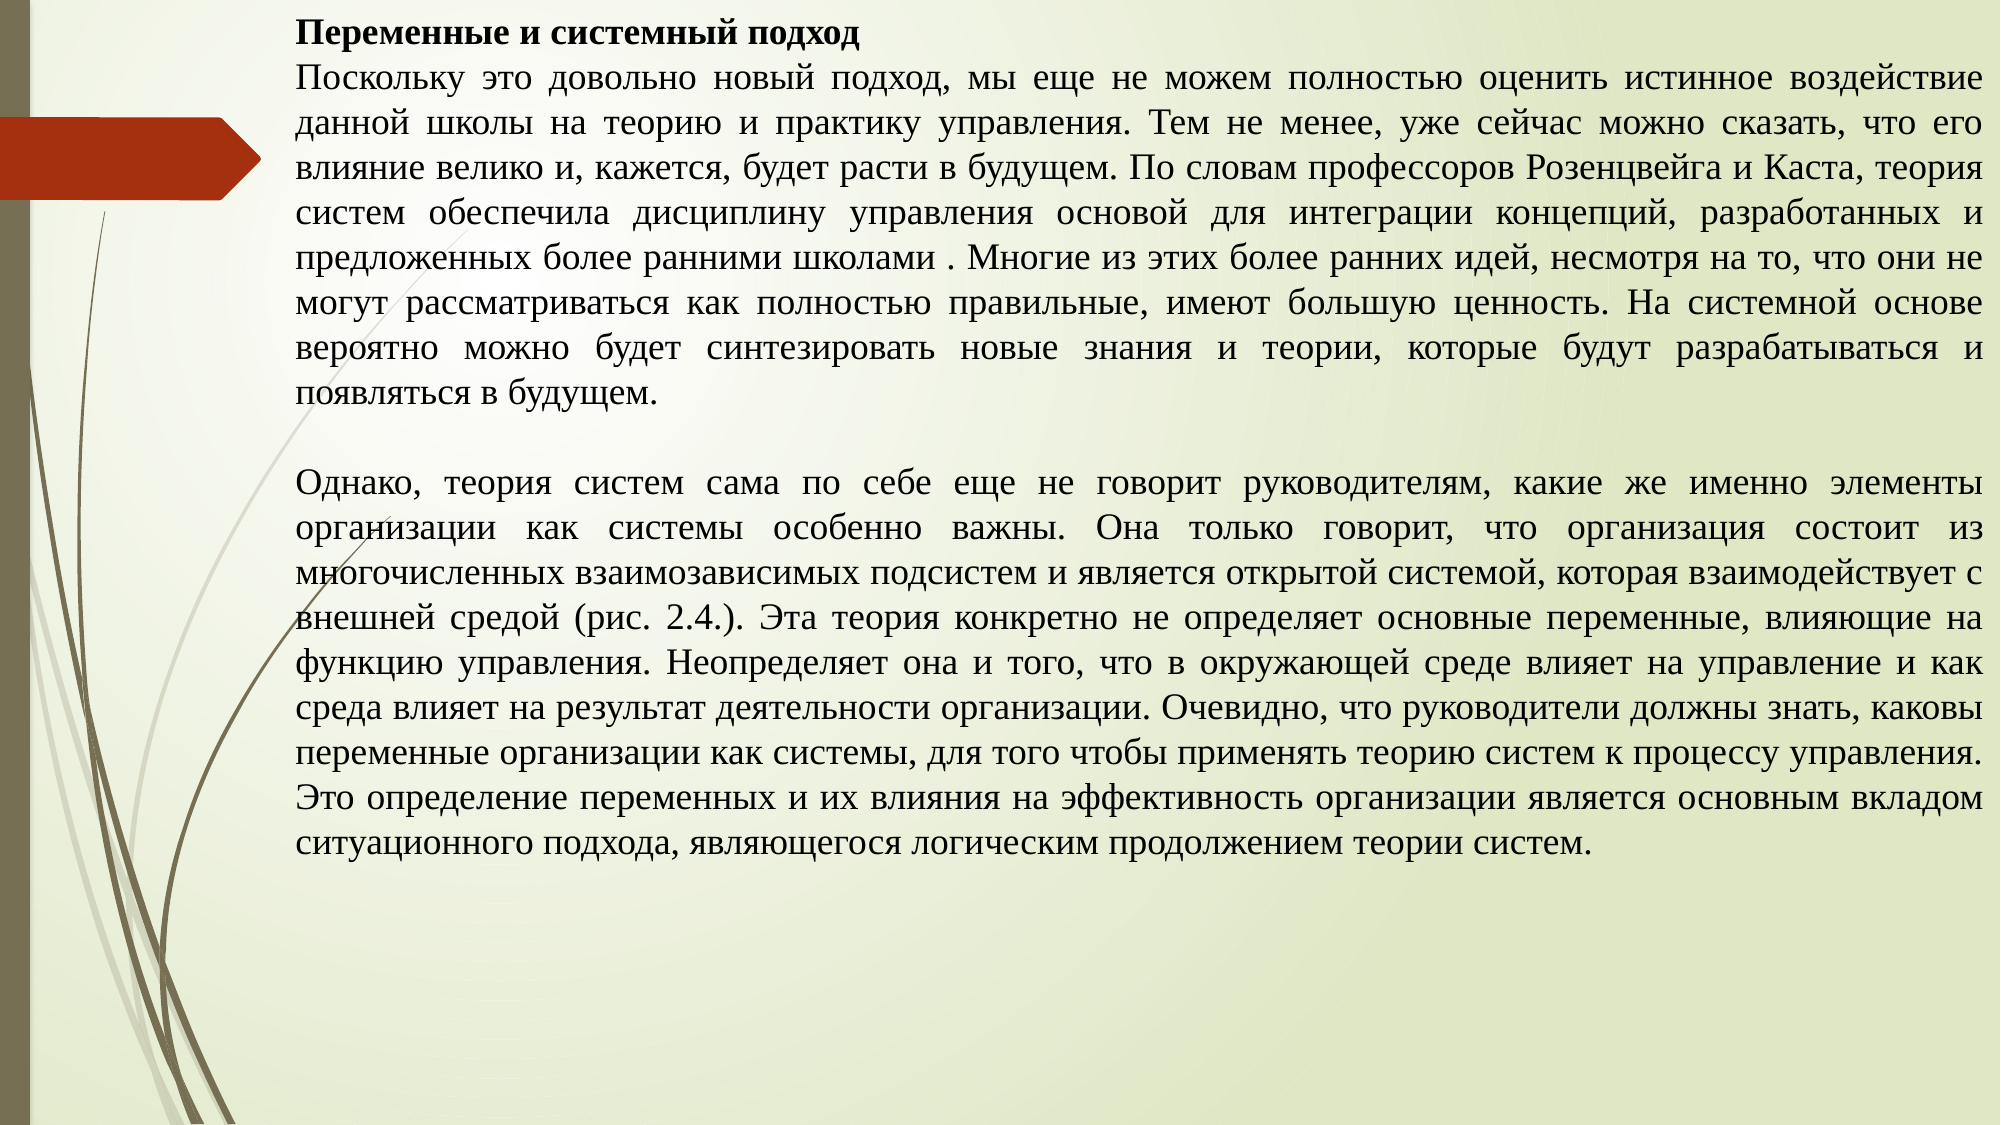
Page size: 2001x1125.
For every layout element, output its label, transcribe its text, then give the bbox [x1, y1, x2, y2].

text_box Переменные и системный подход Поскольку это довольно новый подход, мы еще не можем полностью оценить истинное воздействие данной школы на теорию и практику управления. Тем не менее, уже сейчас можно сказать, что его влияние велико и, кажется, будет расти в будущем. По словам профессоров Розенцвейга и Каста, теория систем обеспечила дисциплину управления основой для интеграции концепций, разработанных и предложенных более ранними школами . Многие из этих более ранних идей, несмотря на то, что они не могут рассматриваться как полностью правильные, имеют большую ценность. На системной основе вероятно можно будет синтезировать новые знания и теории, которые будут разрабатываться и появляться в будущем. Однако, теория систем сама по себе еще не говорит руководителям, какие же именно элементы организации как системы особенно важны. Она только говорит, что организация состоит из многочисленных взаимозависимых подсистем и является открытой системой, которая взаимодействует с внешней средой (рис. 2.4.). Эта теория конкретно не определяет основные переменные, влияющие на функцию управления. Неопределяет она и того, что в окружающей среде влияет на управление и как среда влияет на результат деятельности организации. Очевидно, что руководители должны знать, каковы переменные организации как системы, для того чтобы применять теорию систем к процессу управления. Это определение переменных и их влияния на эффективность организации является основным вкладом ситуационного подхода, являющегося логическим продолжением теории систем. [280, 0, 2000, 870]
